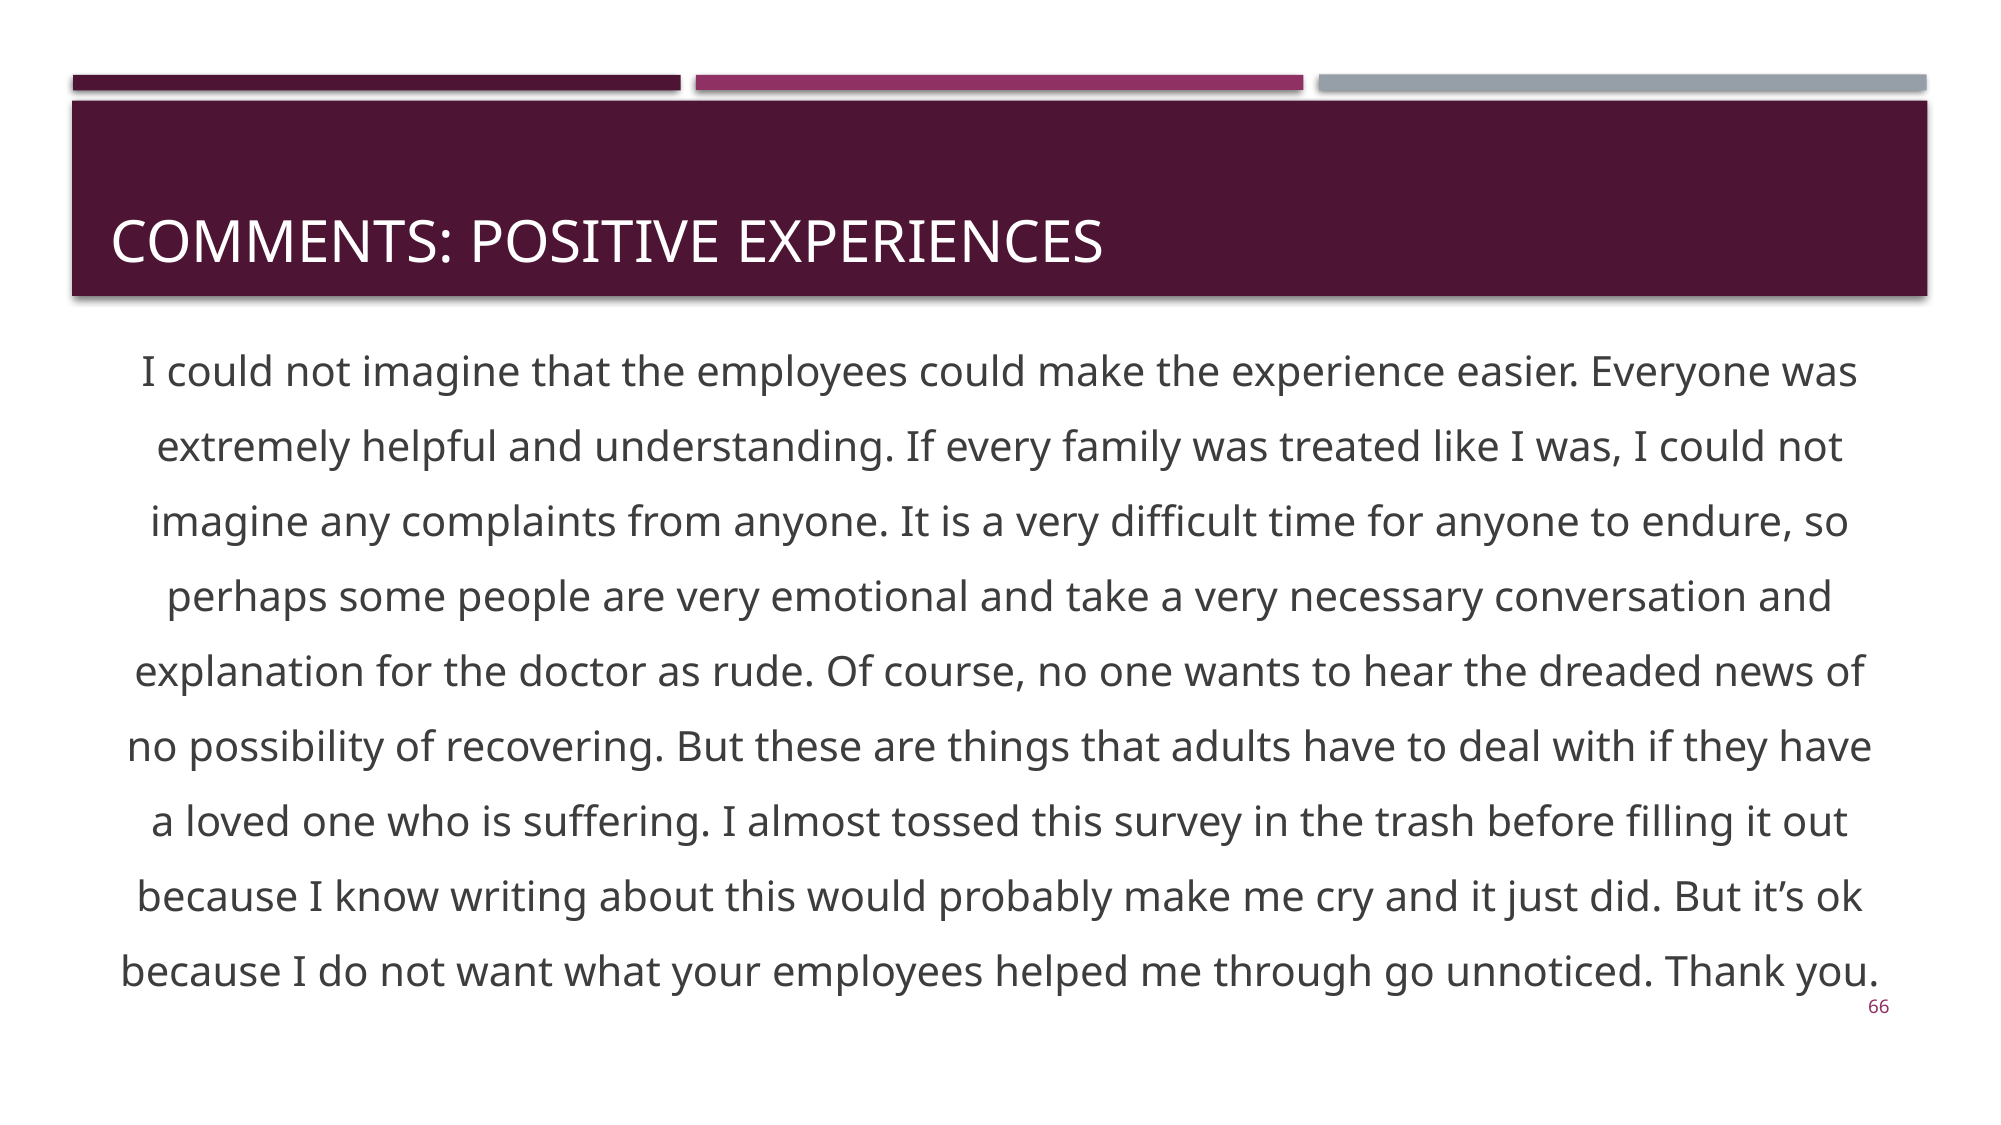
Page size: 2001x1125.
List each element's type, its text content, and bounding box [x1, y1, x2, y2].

list I could not imagine that the employees could make the experience easier. Everyone was extremely helpful and understanding. If every family was treated like I was, I could not imagine any complaints from anyone. It is a very difficult time for anyone to endure, so perhaps some people are very emotional and take a very necessary conversation and explanation for the doctor as rude. Of course, no one wants to hear the dreaded news of no possibility of recovering. But these are things that adults have to deal with if they have a loved one who is suffering. I almost tossed this survey in the trash before filling it out because I know writing about this would probably make me cry and it just did. But it’s ok because I do not want what your employees helped me through go unnoticed. Thank you. [95, 403, 1905, 1007]
title Comments: positive experiences [95, 115, 1905, 282]
slide_number 66 [1732, 977, 1905, 1037]
